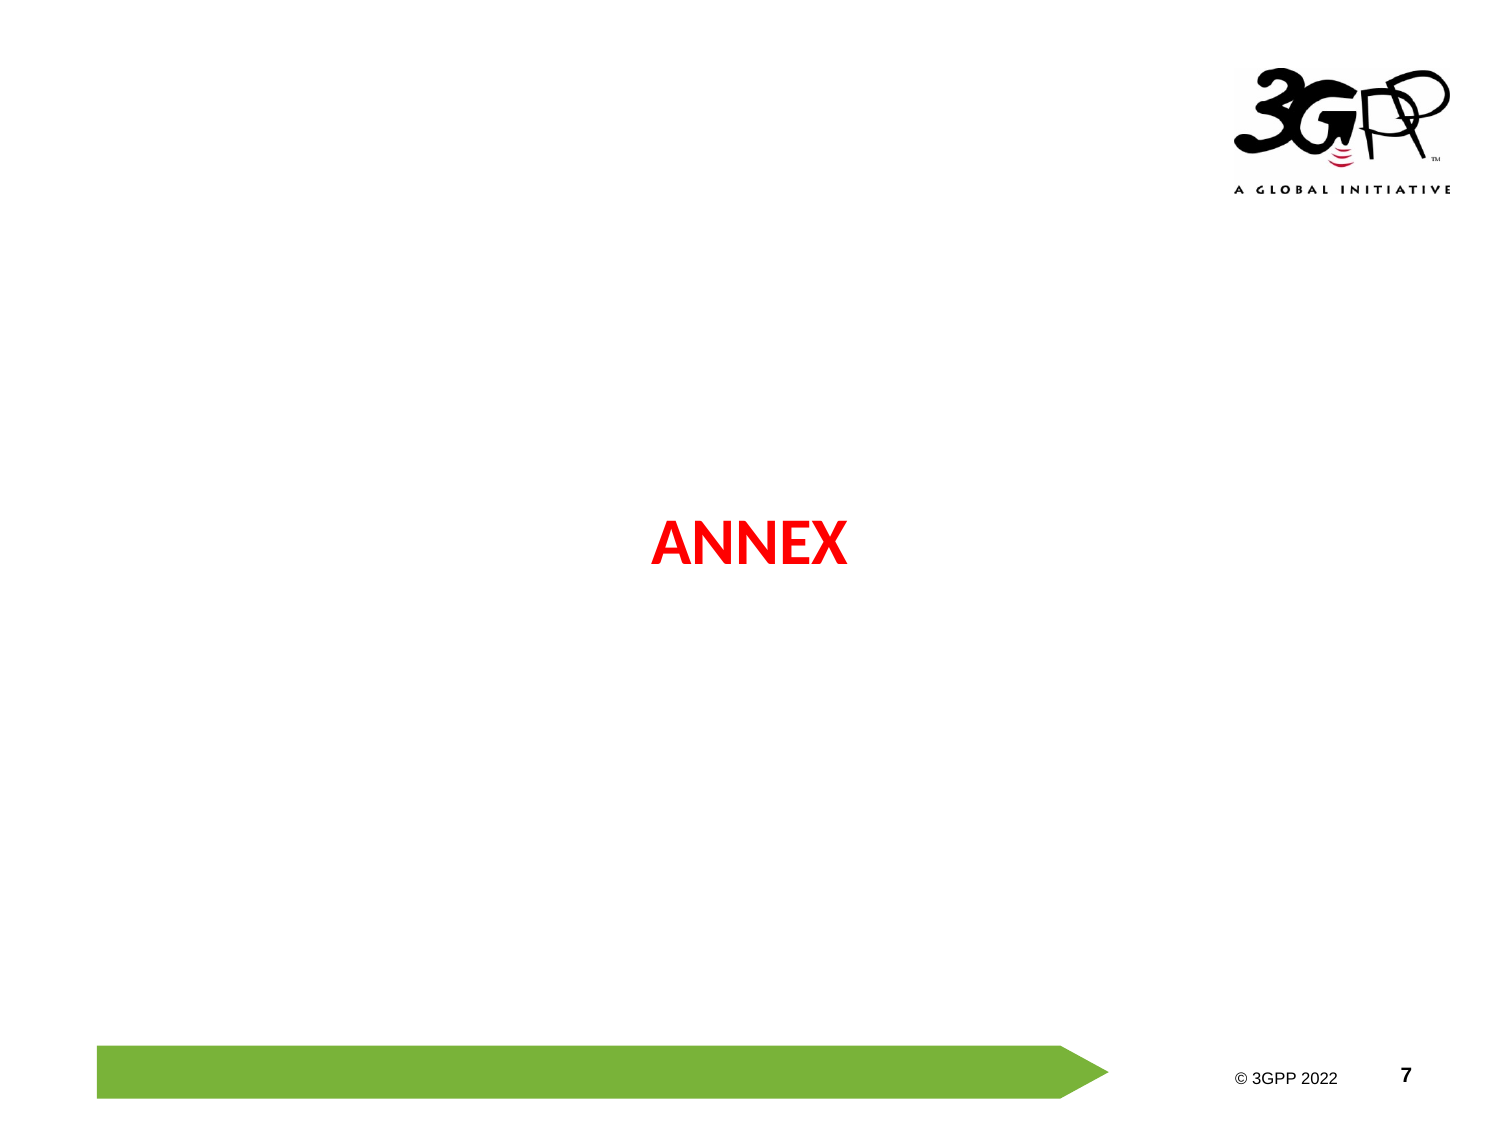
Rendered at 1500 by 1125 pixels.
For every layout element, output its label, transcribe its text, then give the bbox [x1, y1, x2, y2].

title ANNEX [189, 444, 1311, 633]
picture [1234, 68, 1450, 194]
